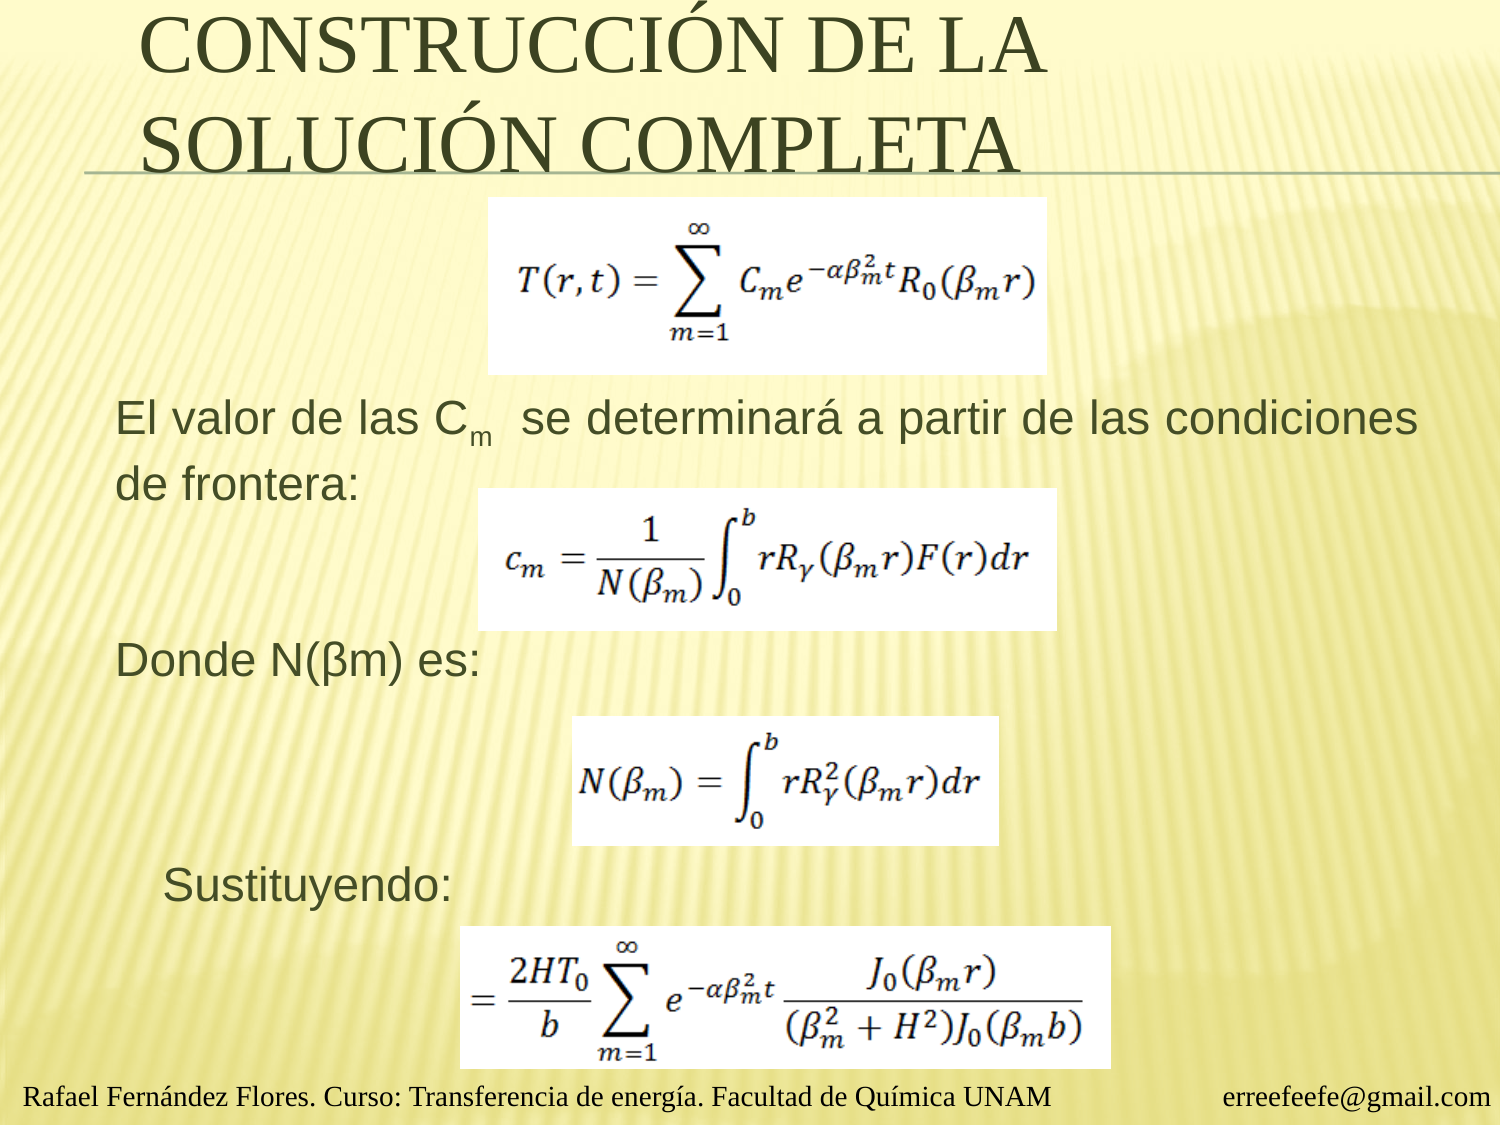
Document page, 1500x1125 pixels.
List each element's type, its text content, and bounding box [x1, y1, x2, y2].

picture [477, 488, 1057, 632]
text_box CONSTRUCCIÓN DE LA SOLUCIÓN COMPLETA [123, 80, 1447, 197]
text_box Rafael Fernández Flores. Curso: Transferencia de energía. Facultad de Química UNAM erreefeefe@gmail.com [8, 1070, 1500, 1121]
picture [488, 196, 1047, 375]
picture [572, 715, 999, 847]
picture [459, 926, 1111, 1069]
text_box Sustituyendo: [147, 846, 486, 919]
text_box Donde N(βm) es: [100, 621, 621, 694]
text_box El valor de las Cm se determinará a partir de las condiciones de frontera: [100, 379, 1436, 517]
